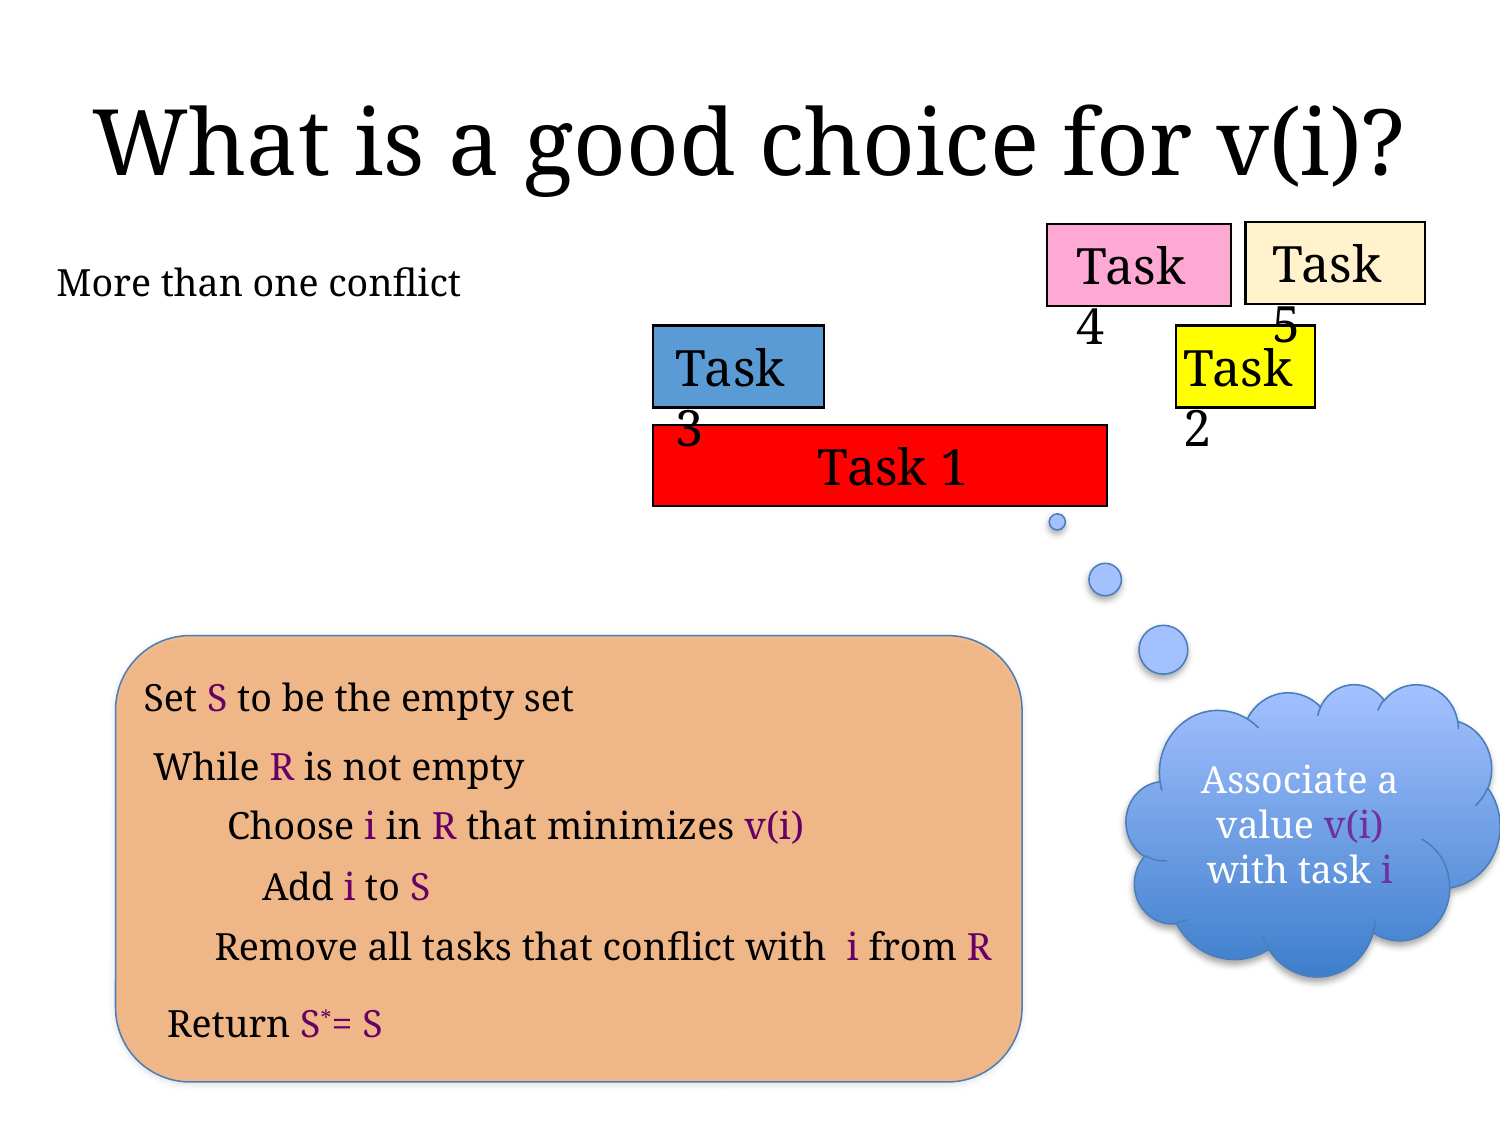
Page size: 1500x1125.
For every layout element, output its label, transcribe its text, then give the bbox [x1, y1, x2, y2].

text_box While R is not empty [138, 735, 540, 796]
text_box Return S*= S [152, 992, 398, 1053]
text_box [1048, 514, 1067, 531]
text_box [115, 635, 1023, 1082]
text_box Remove all tasks that conflict with i from R [199, 915, 1007, 976]
text_box Associate a value v(i) with task i [1125, 683, 1500, 978]
text_box Set S to be the empty set [128, 666, 590, 726]
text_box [1245, 222, 1426, 305]
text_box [1168, 325, 1340, 408]
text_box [1047, 223, 1232, 307]
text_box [652, 424, 1108, 506]
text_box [652, 325, 833, 408]
text_box More than one conflict [41, 251, 477, 312]
text_box Associate a value v(i) with task i [1088, 562, 1123, 597]
text_box Associate a value v(i) with task i [1138, 624, 1189, 675]
title What is a good choice for v(i)? [75, 45, 1425, 233]
text_box Add i to S [247, 855, 446, 915]
text_box Choose i in R that minimizes v(i) [212, 794, 819, 855]
